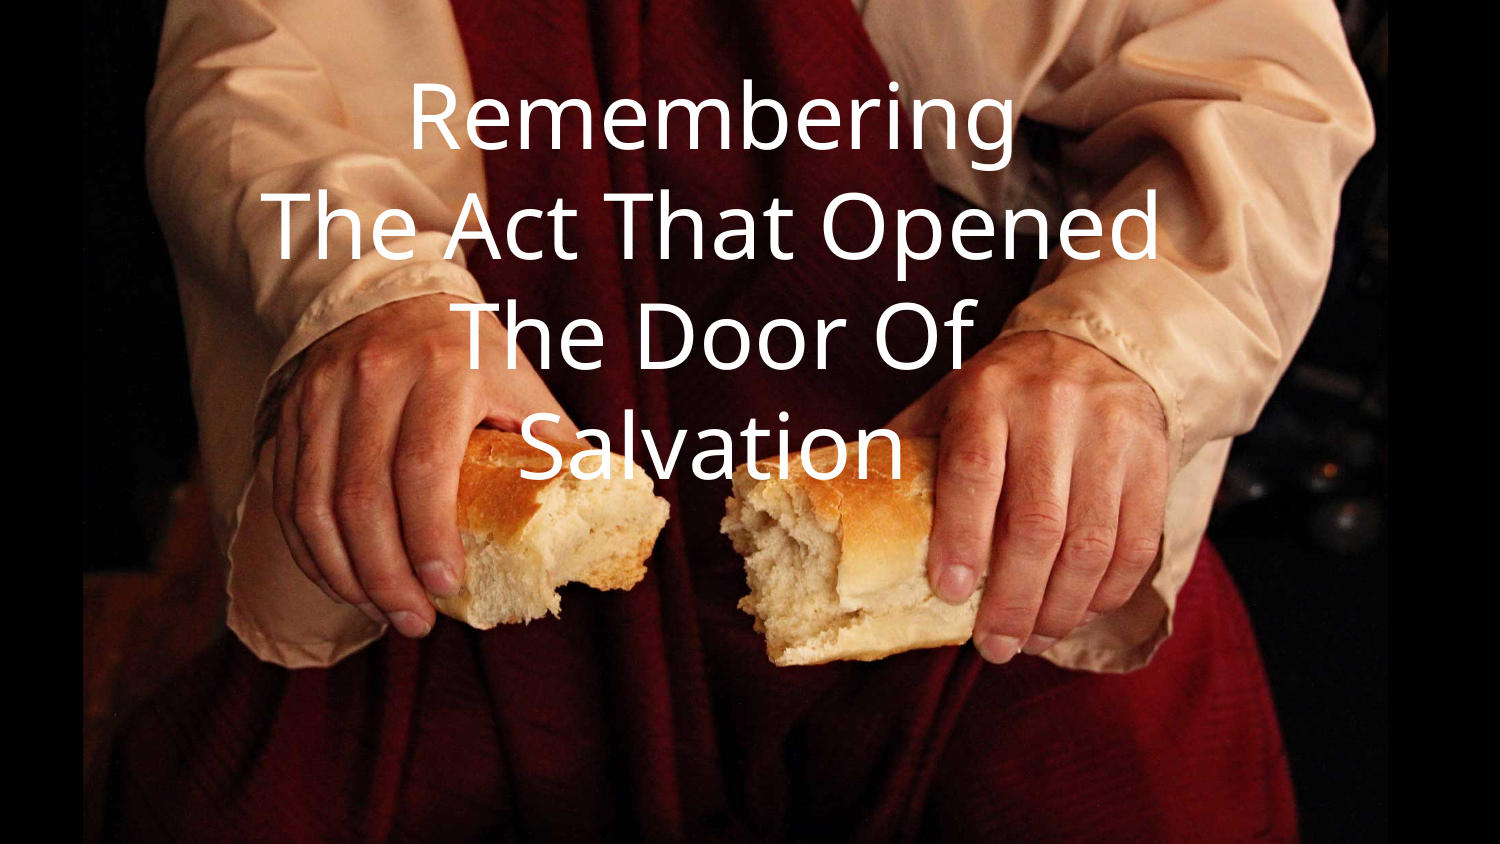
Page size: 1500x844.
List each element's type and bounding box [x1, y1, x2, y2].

picture [83, 0, 1388, 844]
